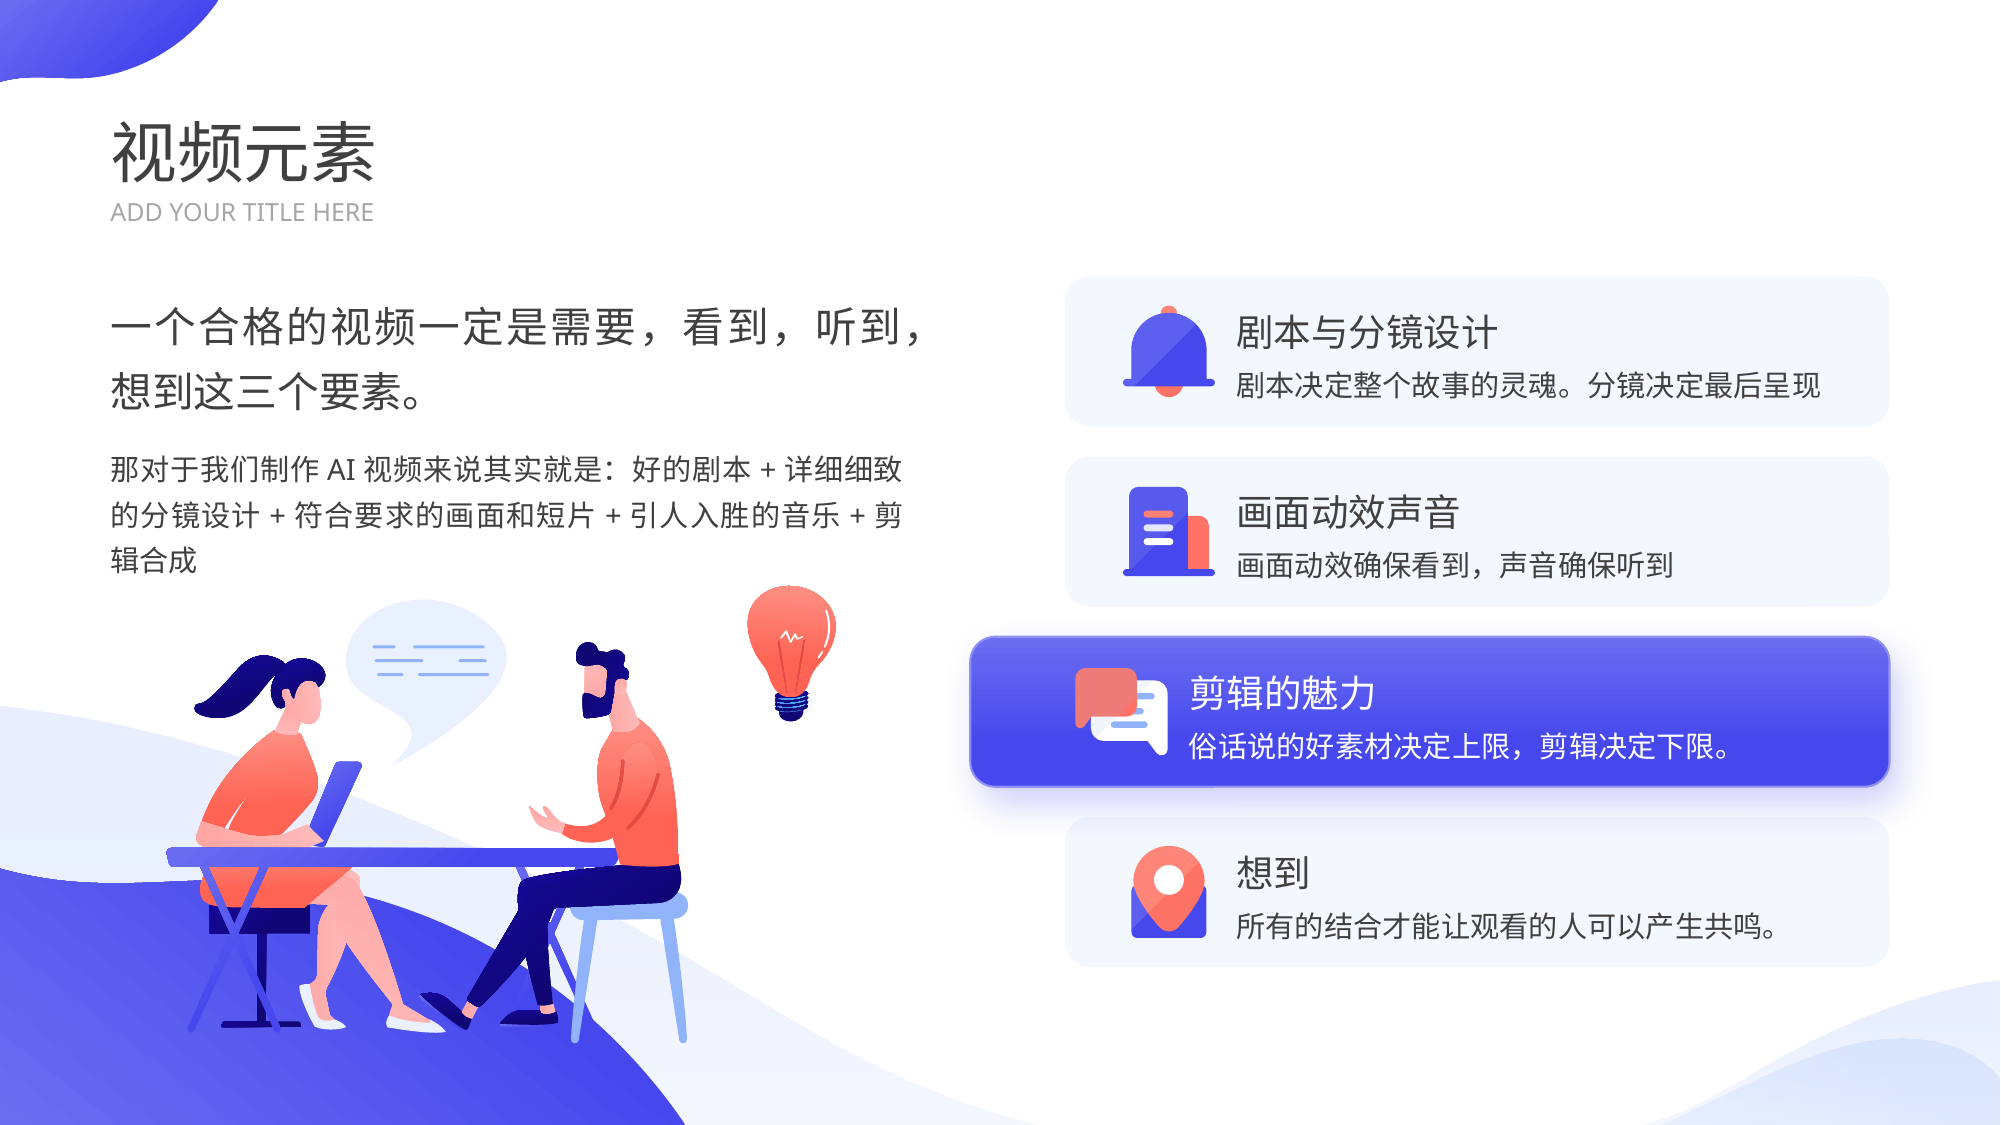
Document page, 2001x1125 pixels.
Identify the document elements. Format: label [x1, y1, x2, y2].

text_box [1236, 489, 1832, 584]
text_box [1122, 485, 1216, 578]
text_box [1236, 849, 1832, 944]
text_box [0, 0, 2000, 1125]
text_box [1188, 669, 1785, 764]
text_box [166, 599, 689, 1044]
text_box [1122, 305, 1216, 398]
text_box [1122, 845, 1216, 939]
text_box [1075, 665, 1168, 758]
text_box [1236, 308, 1832, 403]
text_box [747, 585, 836, 722]
